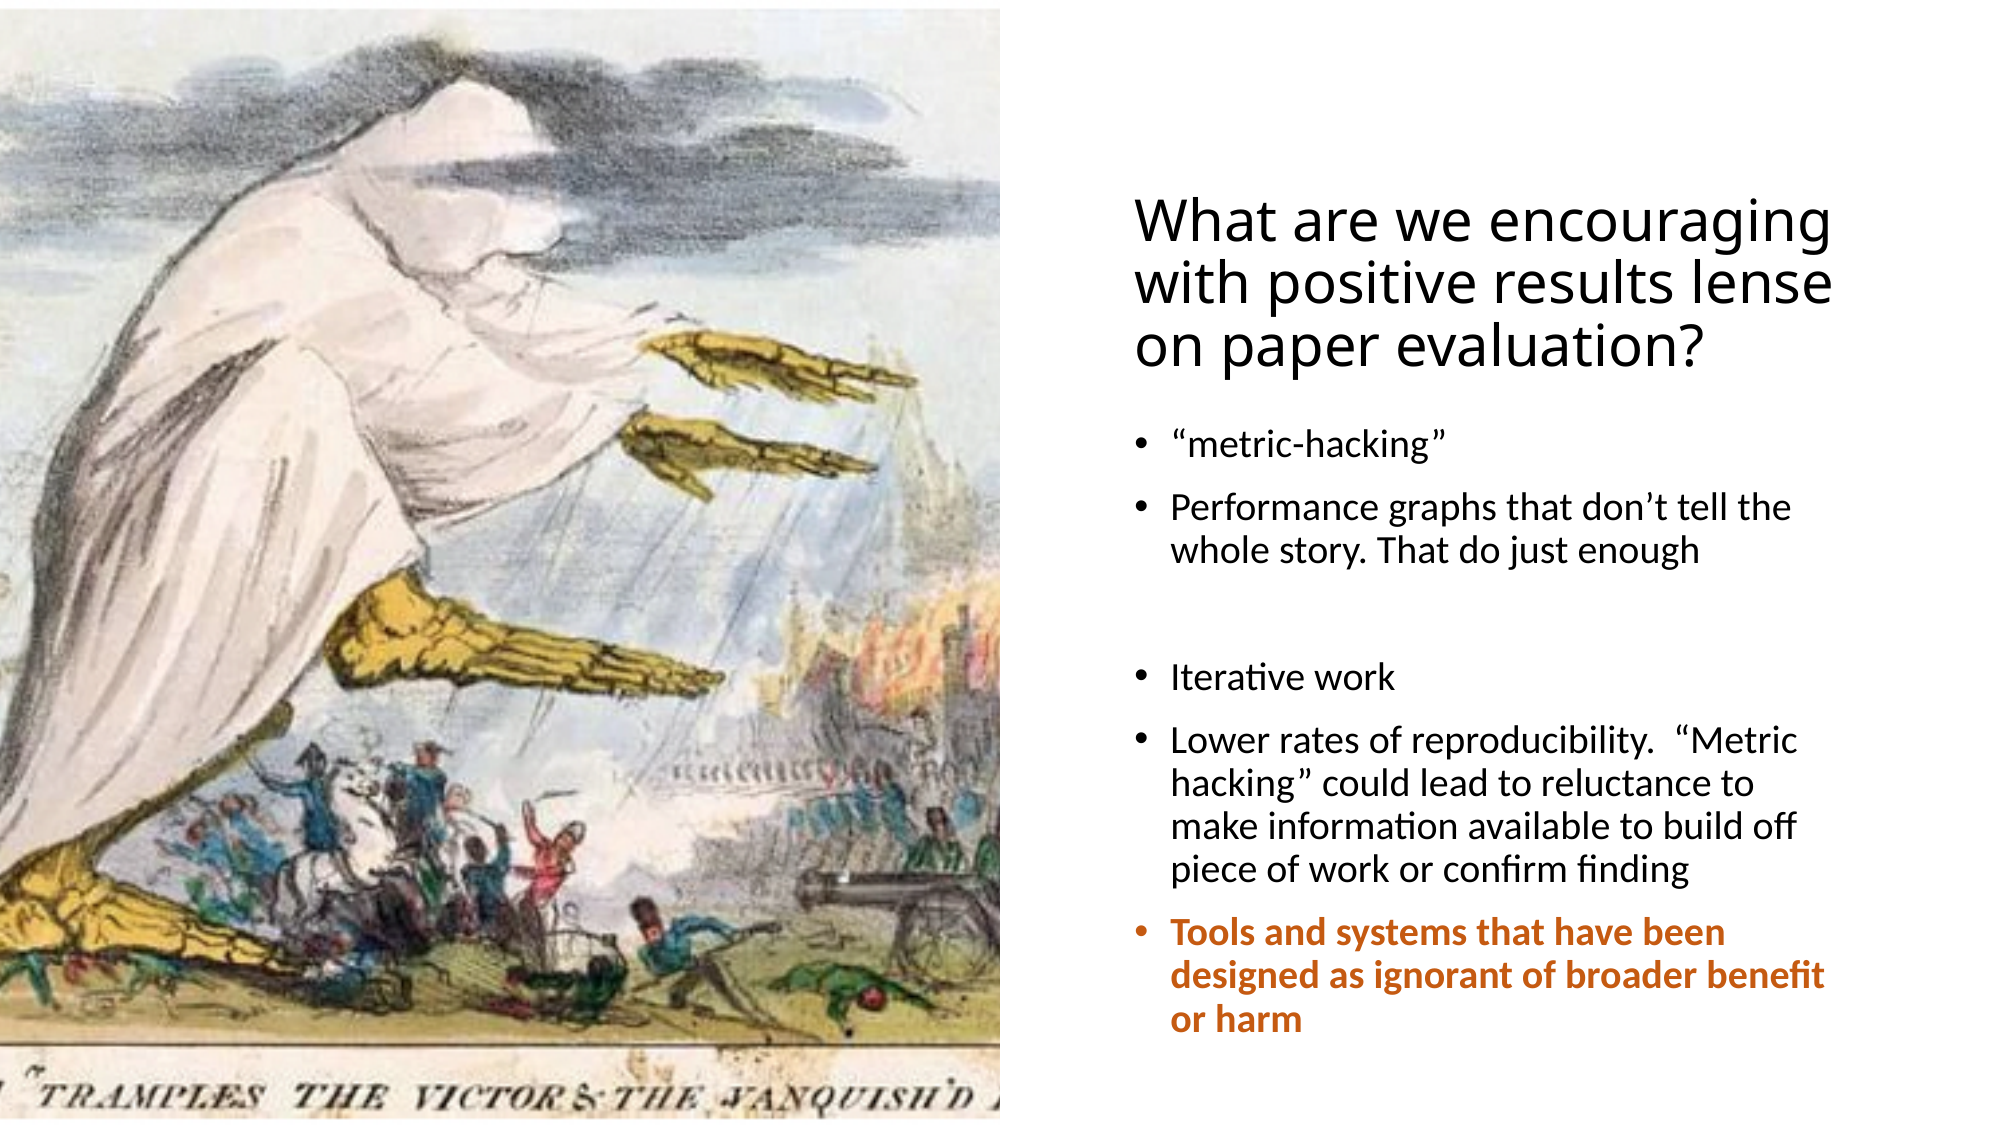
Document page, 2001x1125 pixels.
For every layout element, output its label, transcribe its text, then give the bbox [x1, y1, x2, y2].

picture [0, 0, 1000, 1125]
list “metric-hacking” Performance graphs that don’t tell the whole story. That do just enough Iterative work Lower rates of reproducibility. “Metric hacking” could lead to reluctance to make information available to build off piece of work or confirm finding Tools and systems that have been designed as ignorant of broader benefit or harm [1119, 415, 1857, 1052]
title What are we encouraging with positive results lense on paper evaluation? [1119, 121, 1857, 387]
